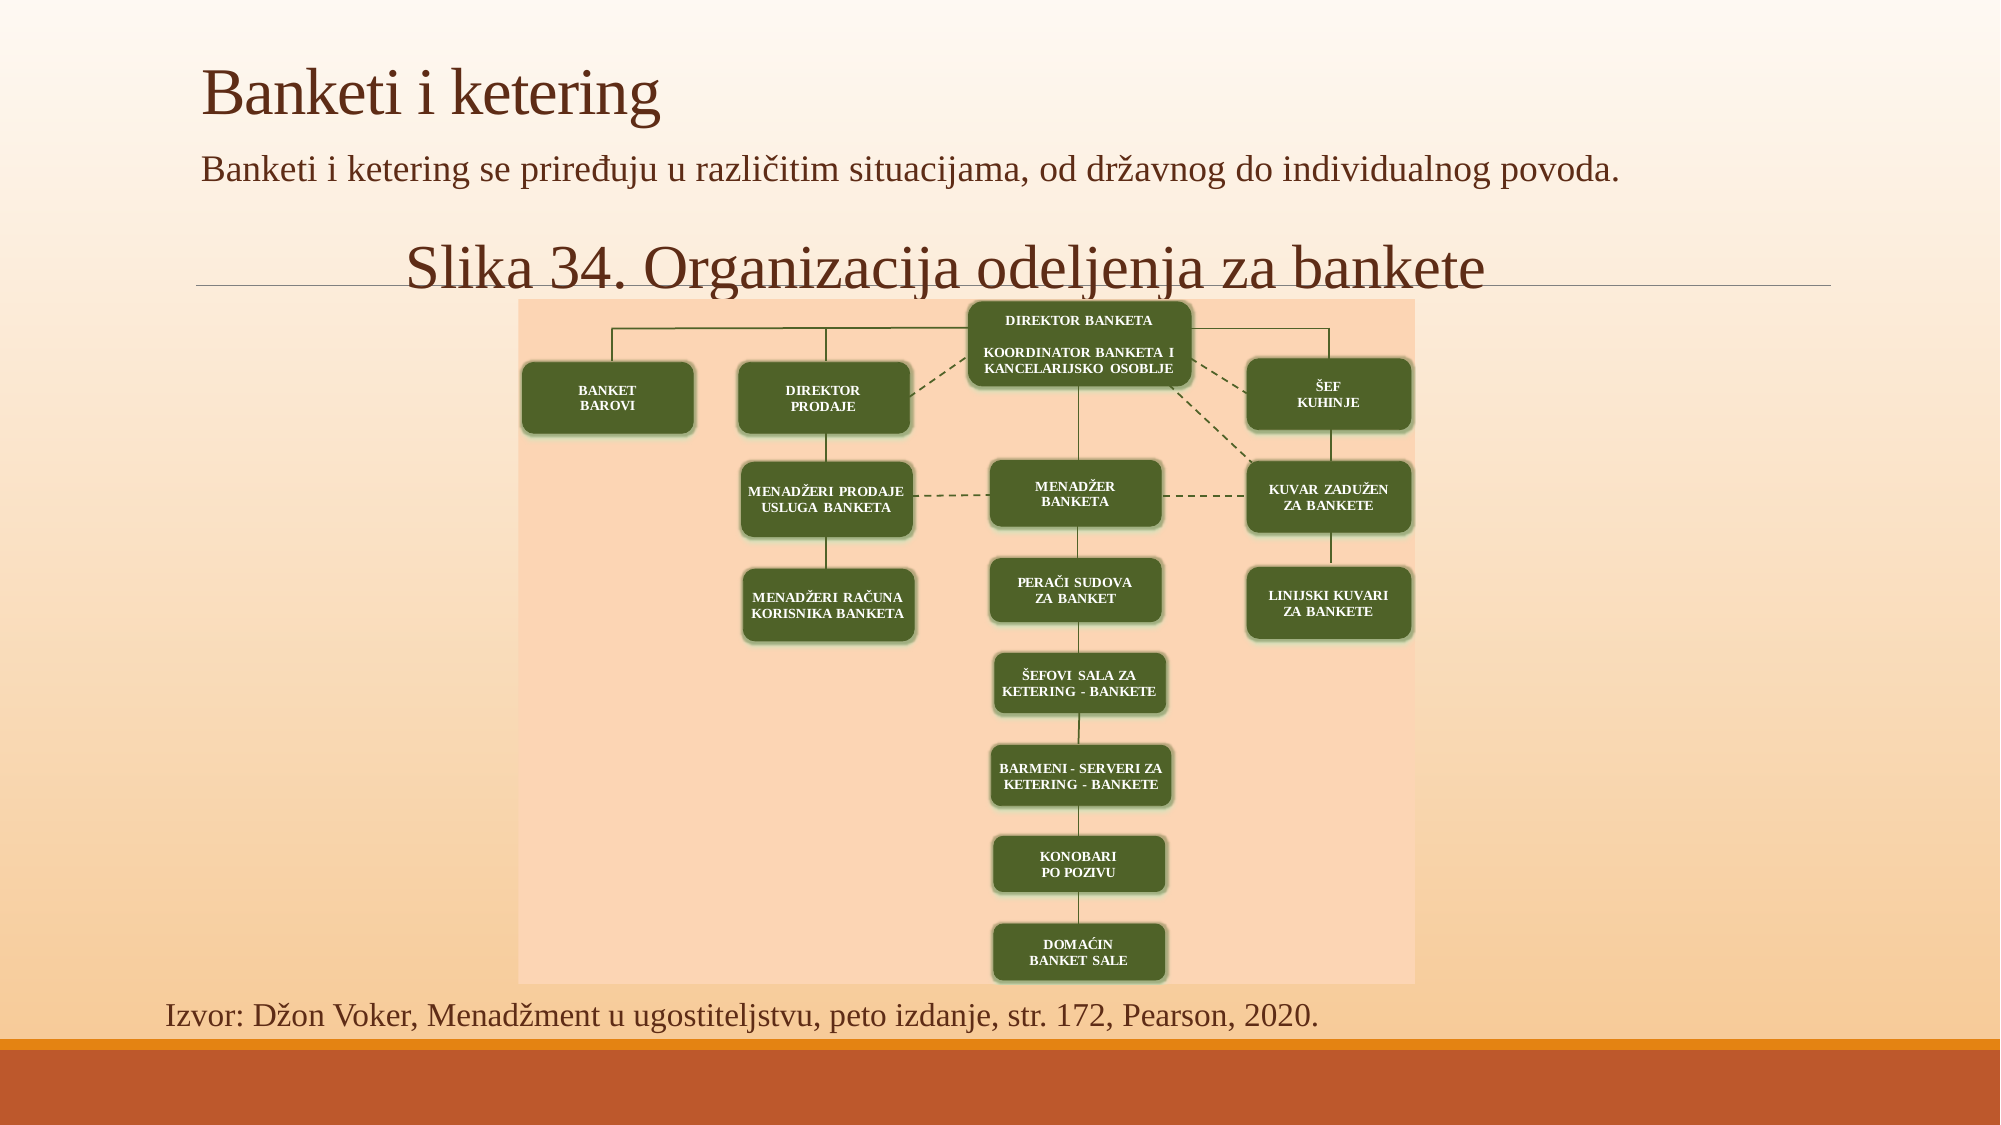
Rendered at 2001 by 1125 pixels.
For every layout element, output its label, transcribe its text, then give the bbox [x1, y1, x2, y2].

text_box Slika 34. Organizacija odeljenja za bankete [391, 206, 1503, 308]
title Banketi i ketering [186, 19, 1837, 137]
text_box Banketi i ketering se priređuju u različitim situacijama, od državnog do individualnog povoda. [186, 136, 1814, 196]
text_box Izvor: Džon Voker, Menadžment u ugostiteljstvu, peto izdanje, str. 172, Pearson, 2020. [150, 980, 1946, 1093]
picture [517, 298, 1417, 986]
